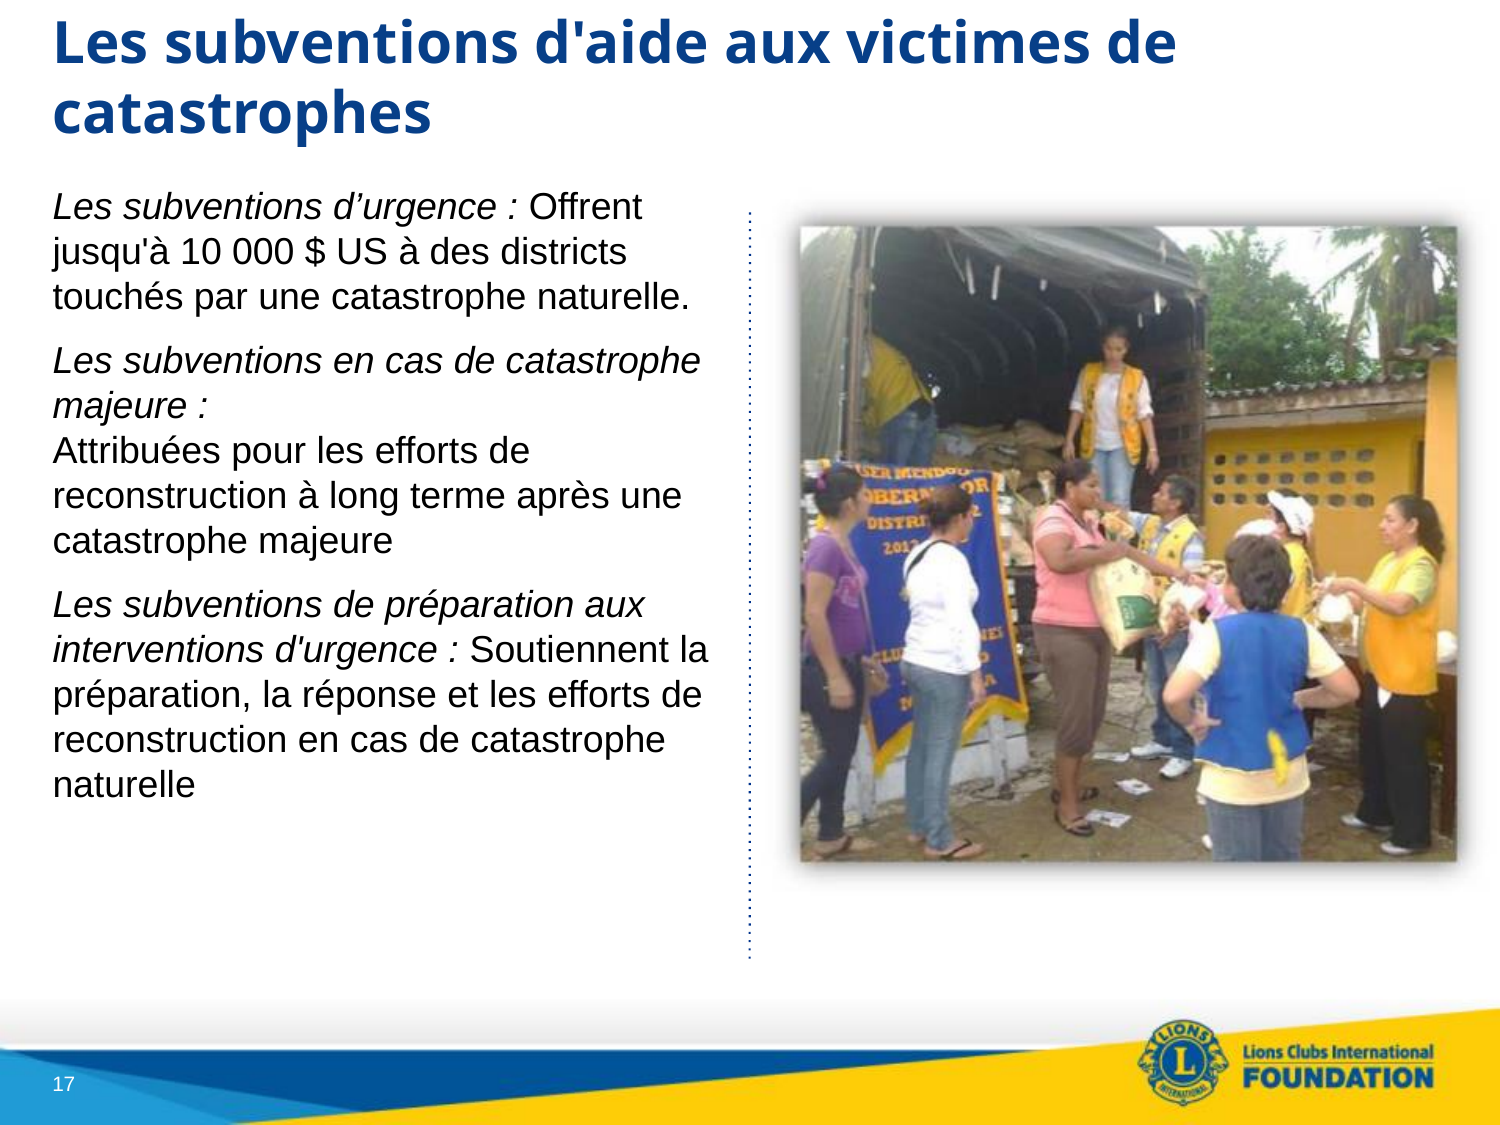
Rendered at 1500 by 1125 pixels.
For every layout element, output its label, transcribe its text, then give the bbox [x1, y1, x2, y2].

list Les subventions d’urgence : Offrent jusqu'à 10 000 $ US à des districts touchés par une catastrophe naturelle. Les subventions en cas de catastrophe majeure : Attribuées pour les efforts de reconstruction à long terme après une catastrophe majeure Les subventions de préparation aux interventions d'urgence : Soutiennent la préparation, la réponse et les efforts de reconstruction en cas de catastrophe naturelle [37, 174, 725, 1013]
picture [0, 0, 1500, 1125]
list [760, 187, 1497, 903]
title Les subventions d'aide aux victimes de catastrophes [37, 37, 1375, 113]
